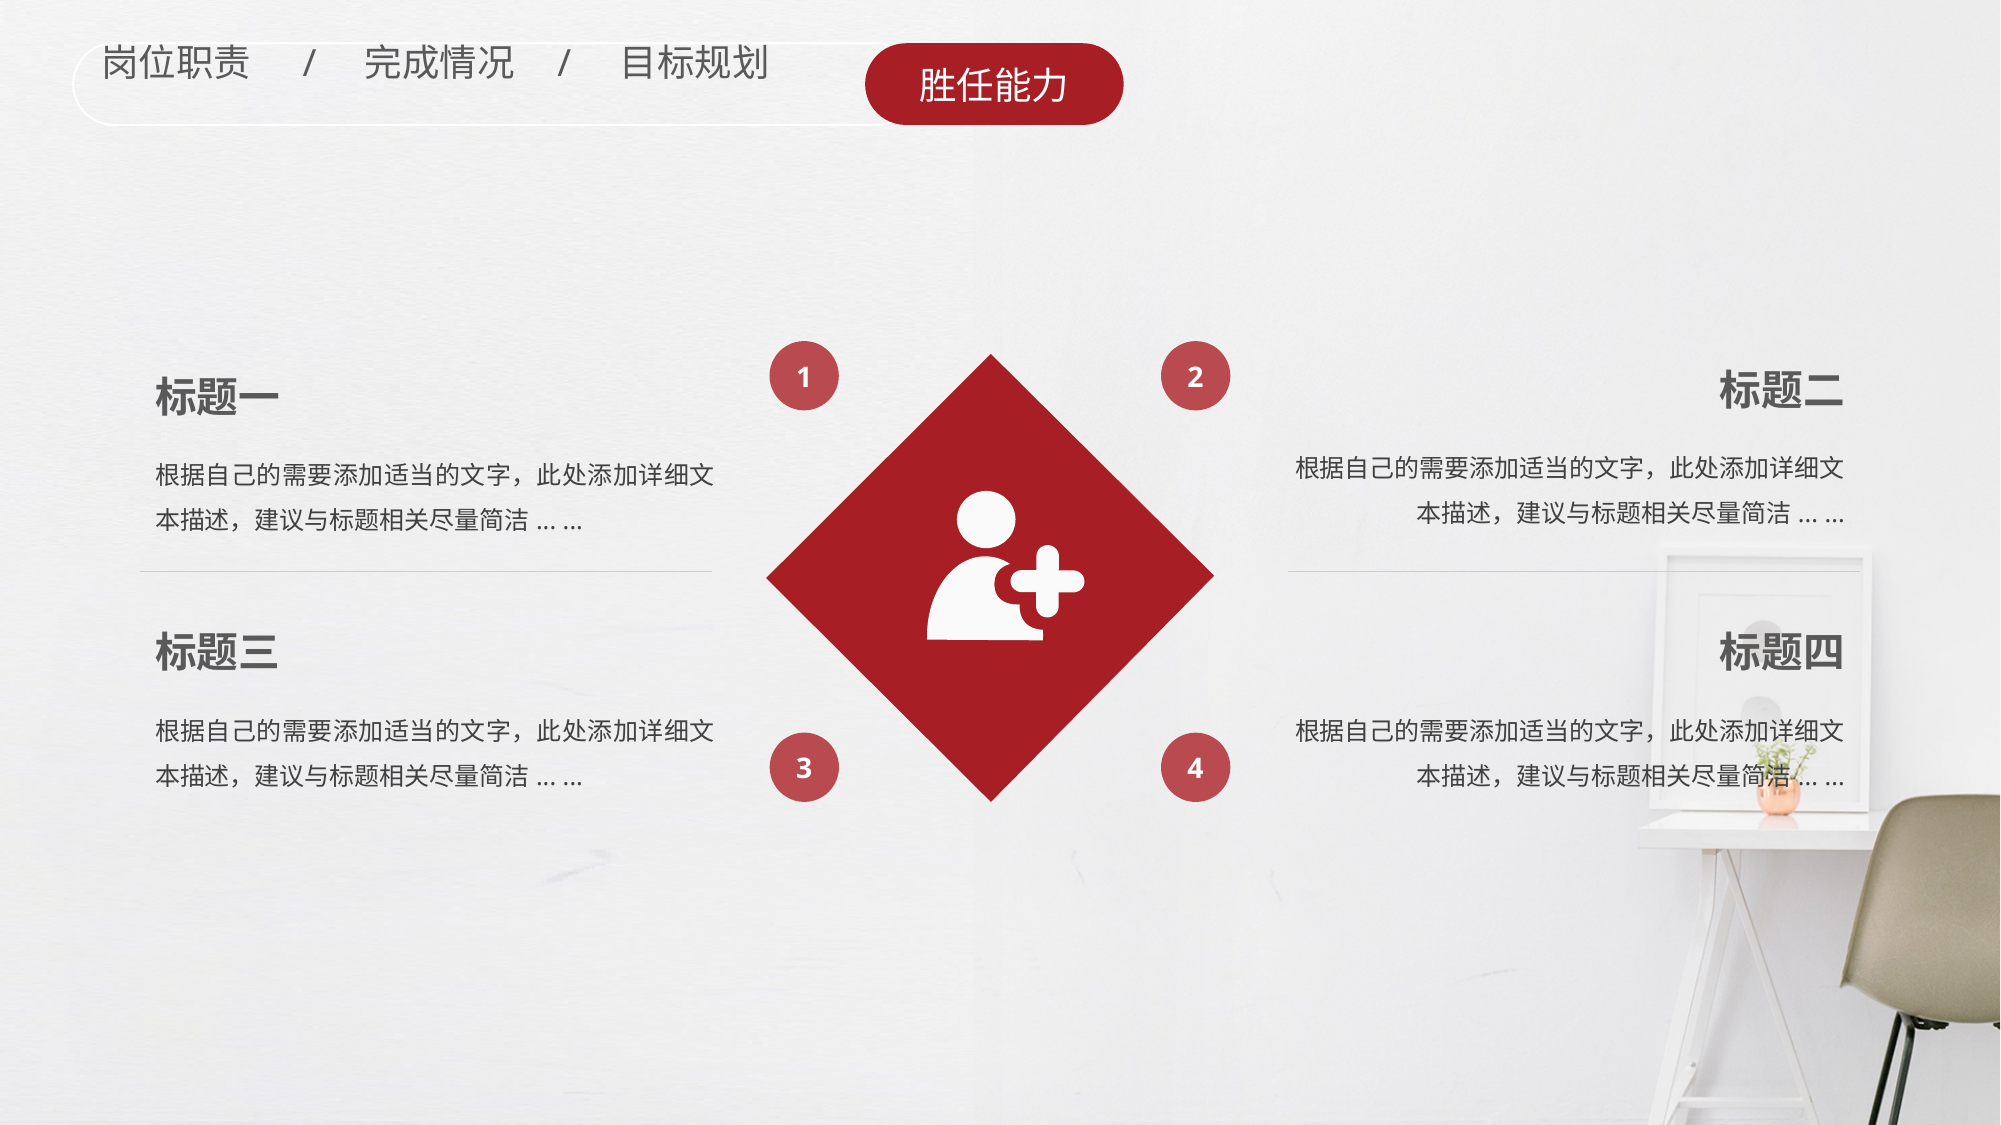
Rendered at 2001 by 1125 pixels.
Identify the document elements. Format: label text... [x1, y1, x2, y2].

text_box 4 [1215, 738, 1231, 797]
text_box 1 [778, 341, 831, 353]
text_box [139, 353, 750, 791]
text_box 2 [1169, 341, 1231, 405]
text_box 胜任能力 [864, 42, 1125, 126]
picture [0, 0, 2001, 1125]
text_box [1249, 346, 1860, 792]
text_box 岗位职责 / 完成情况 / 目标规划 [72, 42, 891, 126]
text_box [766, 353, 1215, 802]
